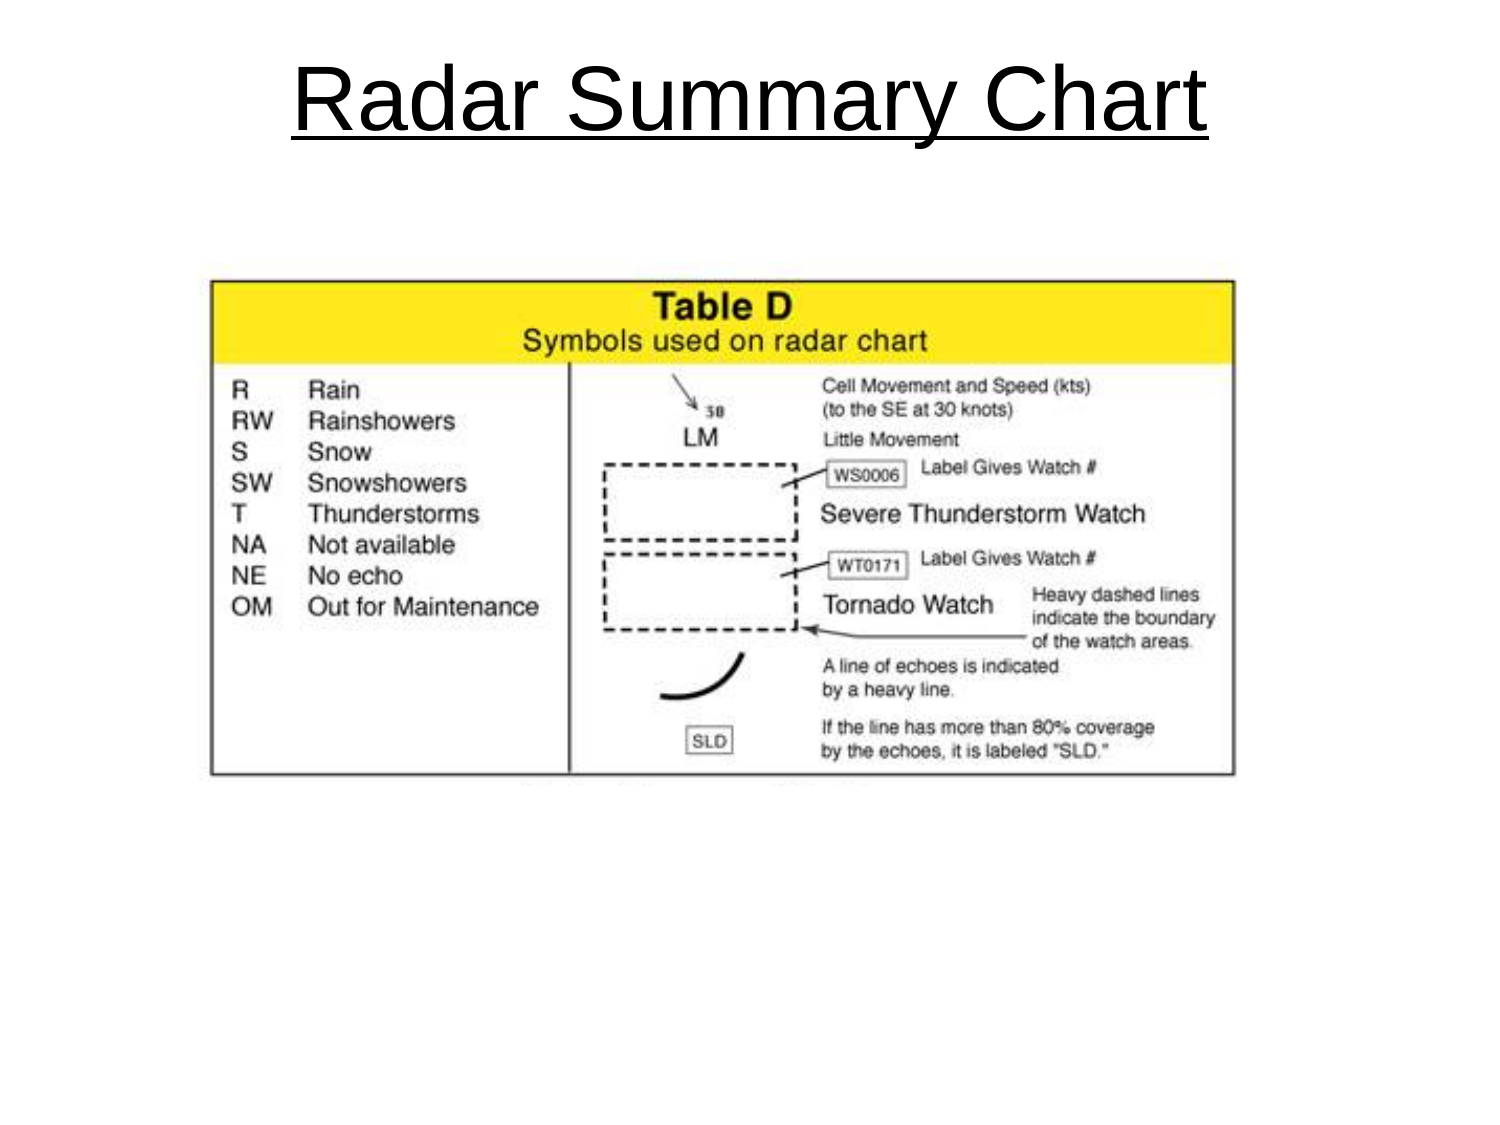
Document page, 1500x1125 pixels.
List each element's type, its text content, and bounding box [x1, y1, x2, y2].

title Radar Summary Chart [74, 0, 1426, 188]
picture [187, 262, 1302, 786]
